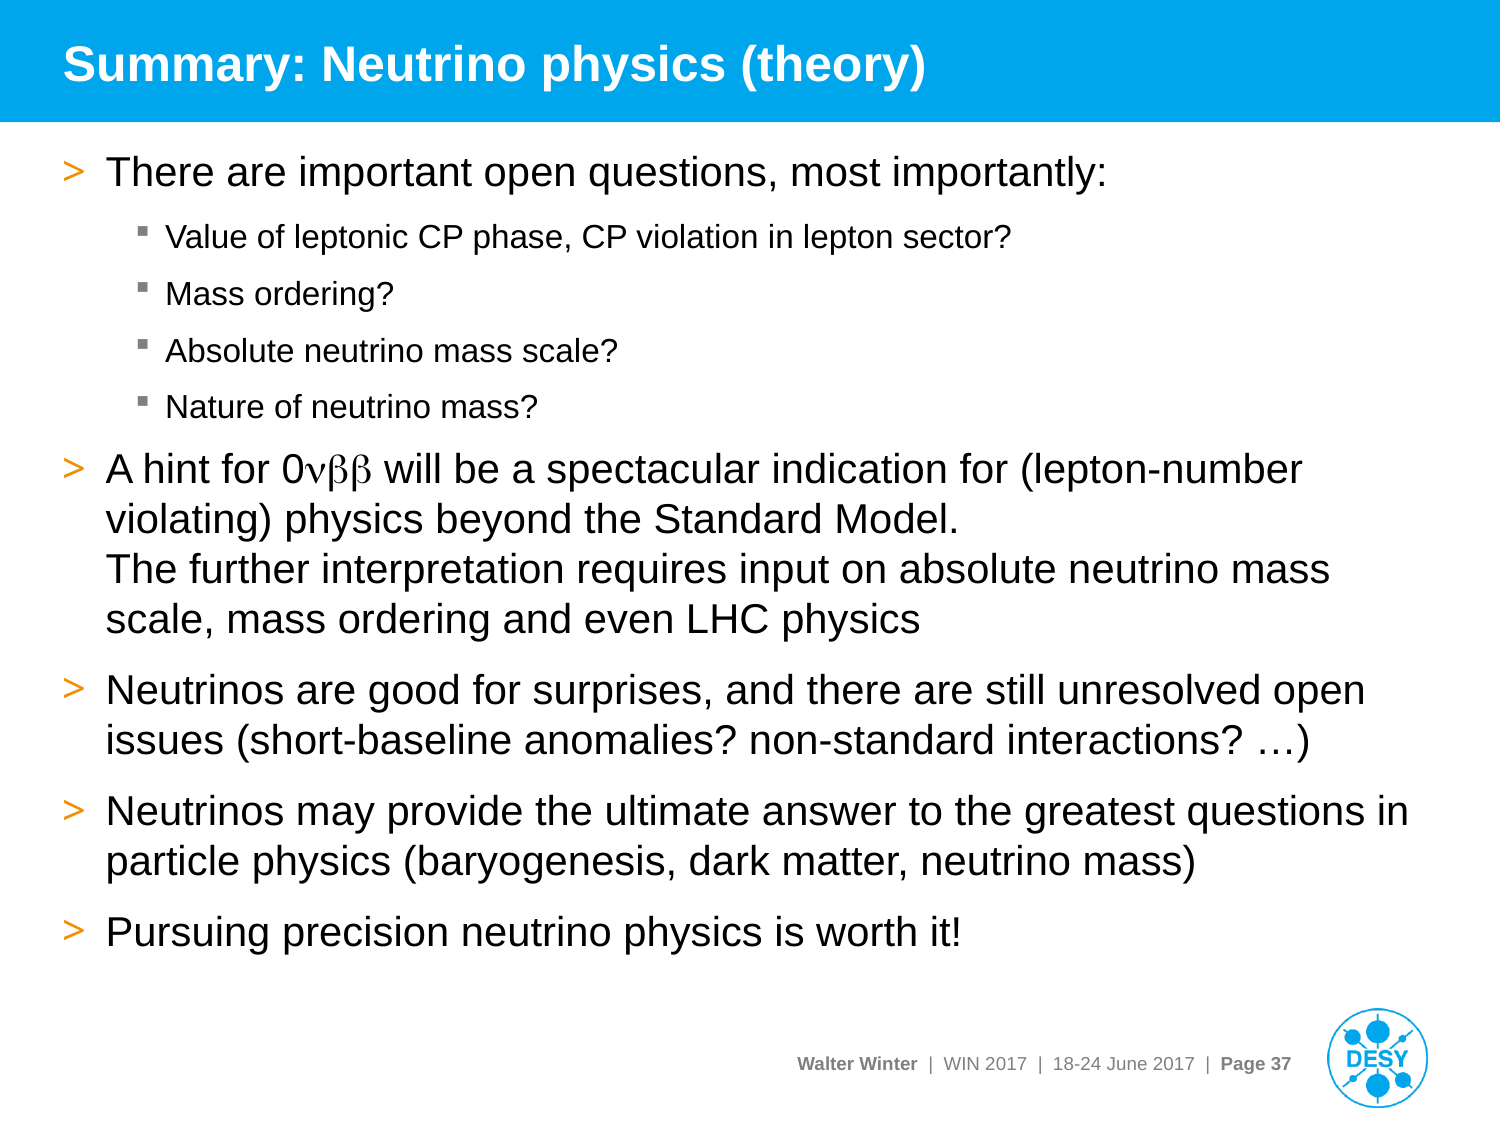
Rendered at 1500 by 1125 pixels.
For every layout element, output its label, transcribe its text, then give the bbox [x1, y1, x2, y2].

list There are important open questions, most importantly: Value of leptonic CP phase, CP violation in lepton sector? Mass ordering? Absolute neutrino mass scale? Nature of neutrino mass? A hint for 0nbb will be a spectacular indication for (lepton-number violating) physics beyond the Standard Model. The further interpretation requires input on absolute neutrino mass scale, mass ordering and even LHC physics Neutrinos are good for surprises, and there are still unresolved open issues (short-baseline anomalies? non-standard interactions? …) Neutrinos may provide the ultimate answer to the greatest questions in particle physics (baryogenesis, dark matter, neutrino mass) Pursuing precision neutrino physics is worth it! [46, 136, 1446, 1024]
picture [1391, 1071, 1428, 1108]
picture [1416, 1024, 1428, 1046]
picture [1330, 1024, 1426, 1106]
title Summary: Neutrino physics (theory) [47, 16, 1446, 107]
picture [1327, 1024, 1340, 1049]
picture [1327, 1068, 1365, 1108]
